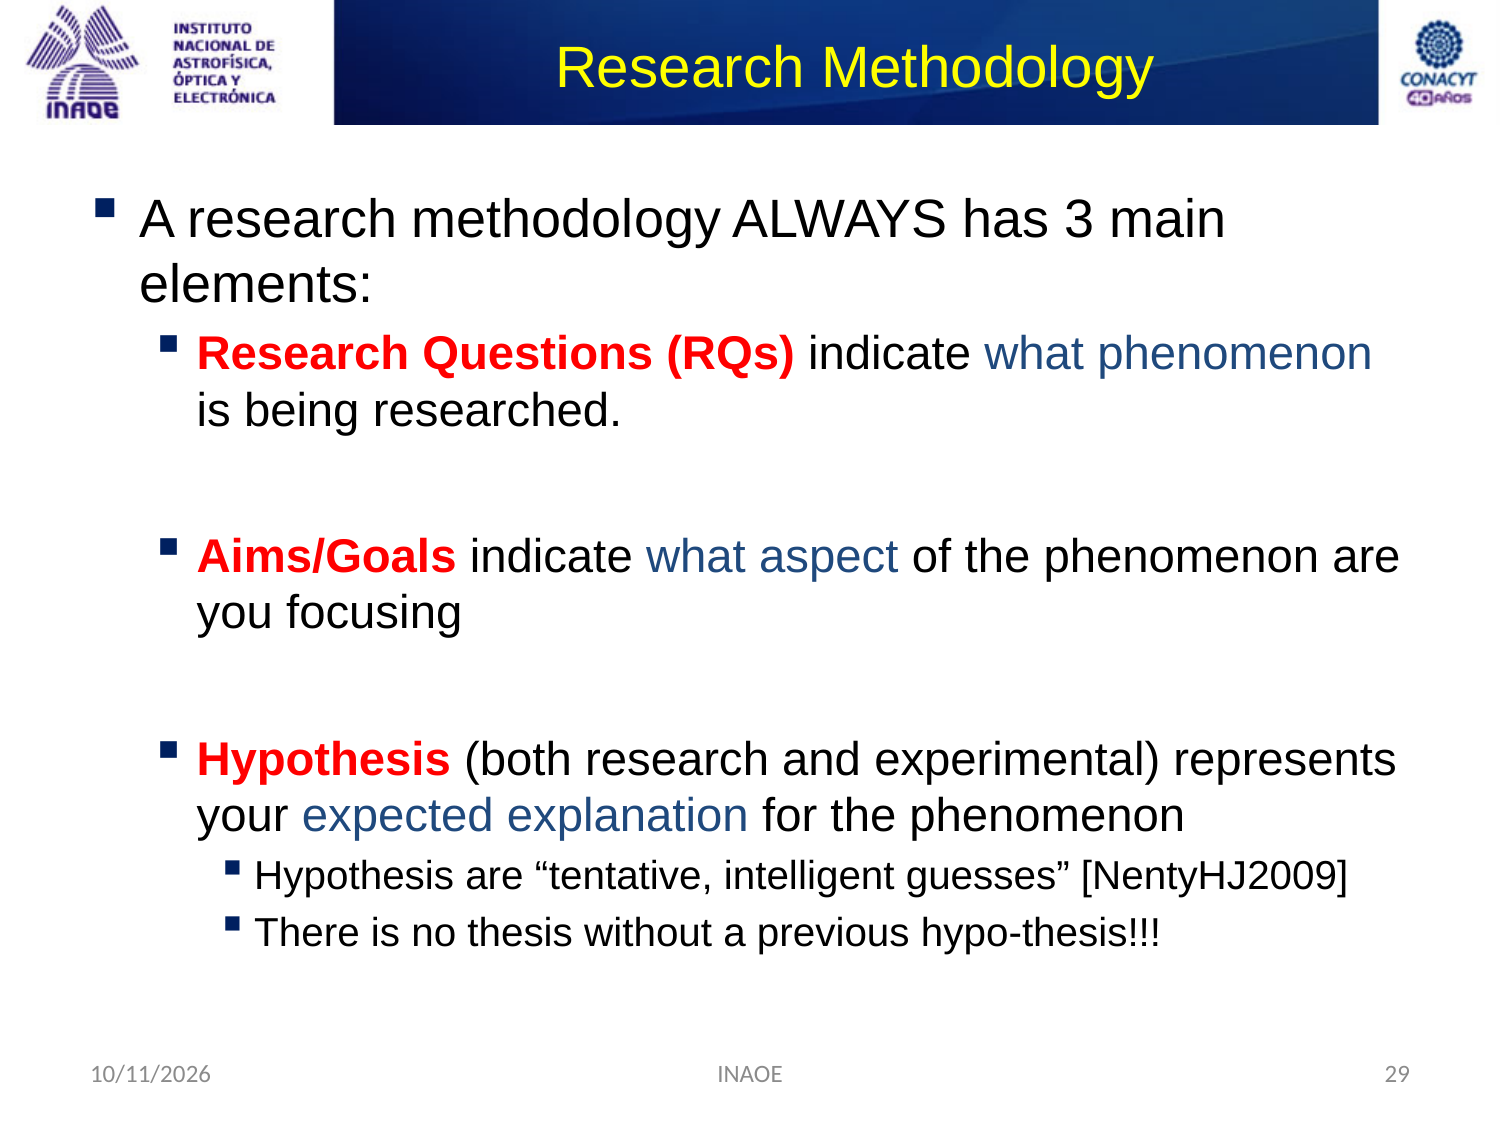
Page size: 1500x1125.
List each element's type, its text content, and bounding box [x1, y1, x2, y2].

footer INAOE [512, 1042, 988, 1103]
slide_number 29 [1074, 1042, 1425, 1103]
list A research methodology ALWAYS has 3 main elements: Research Questions (RQs) indicate what phenomenon is being researched. Aims/Goals indicate what aspect of the phenomenon are you focusing Hypothesis (both research and experimental) represents your expected explanation for the phenomenon Hypothesis are “tentative, intelligent guesses” [NentyHJ2009] There is no thesis without a previous hypo-thesis!!! [75, 175, 1425, 1005]
picture [0, 0, 328, 125]
title Research Methodology [328, 0, 1383, 129]
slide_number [75, 1042, 425, 1103]
picture [1383, 0, 1500, 125]
